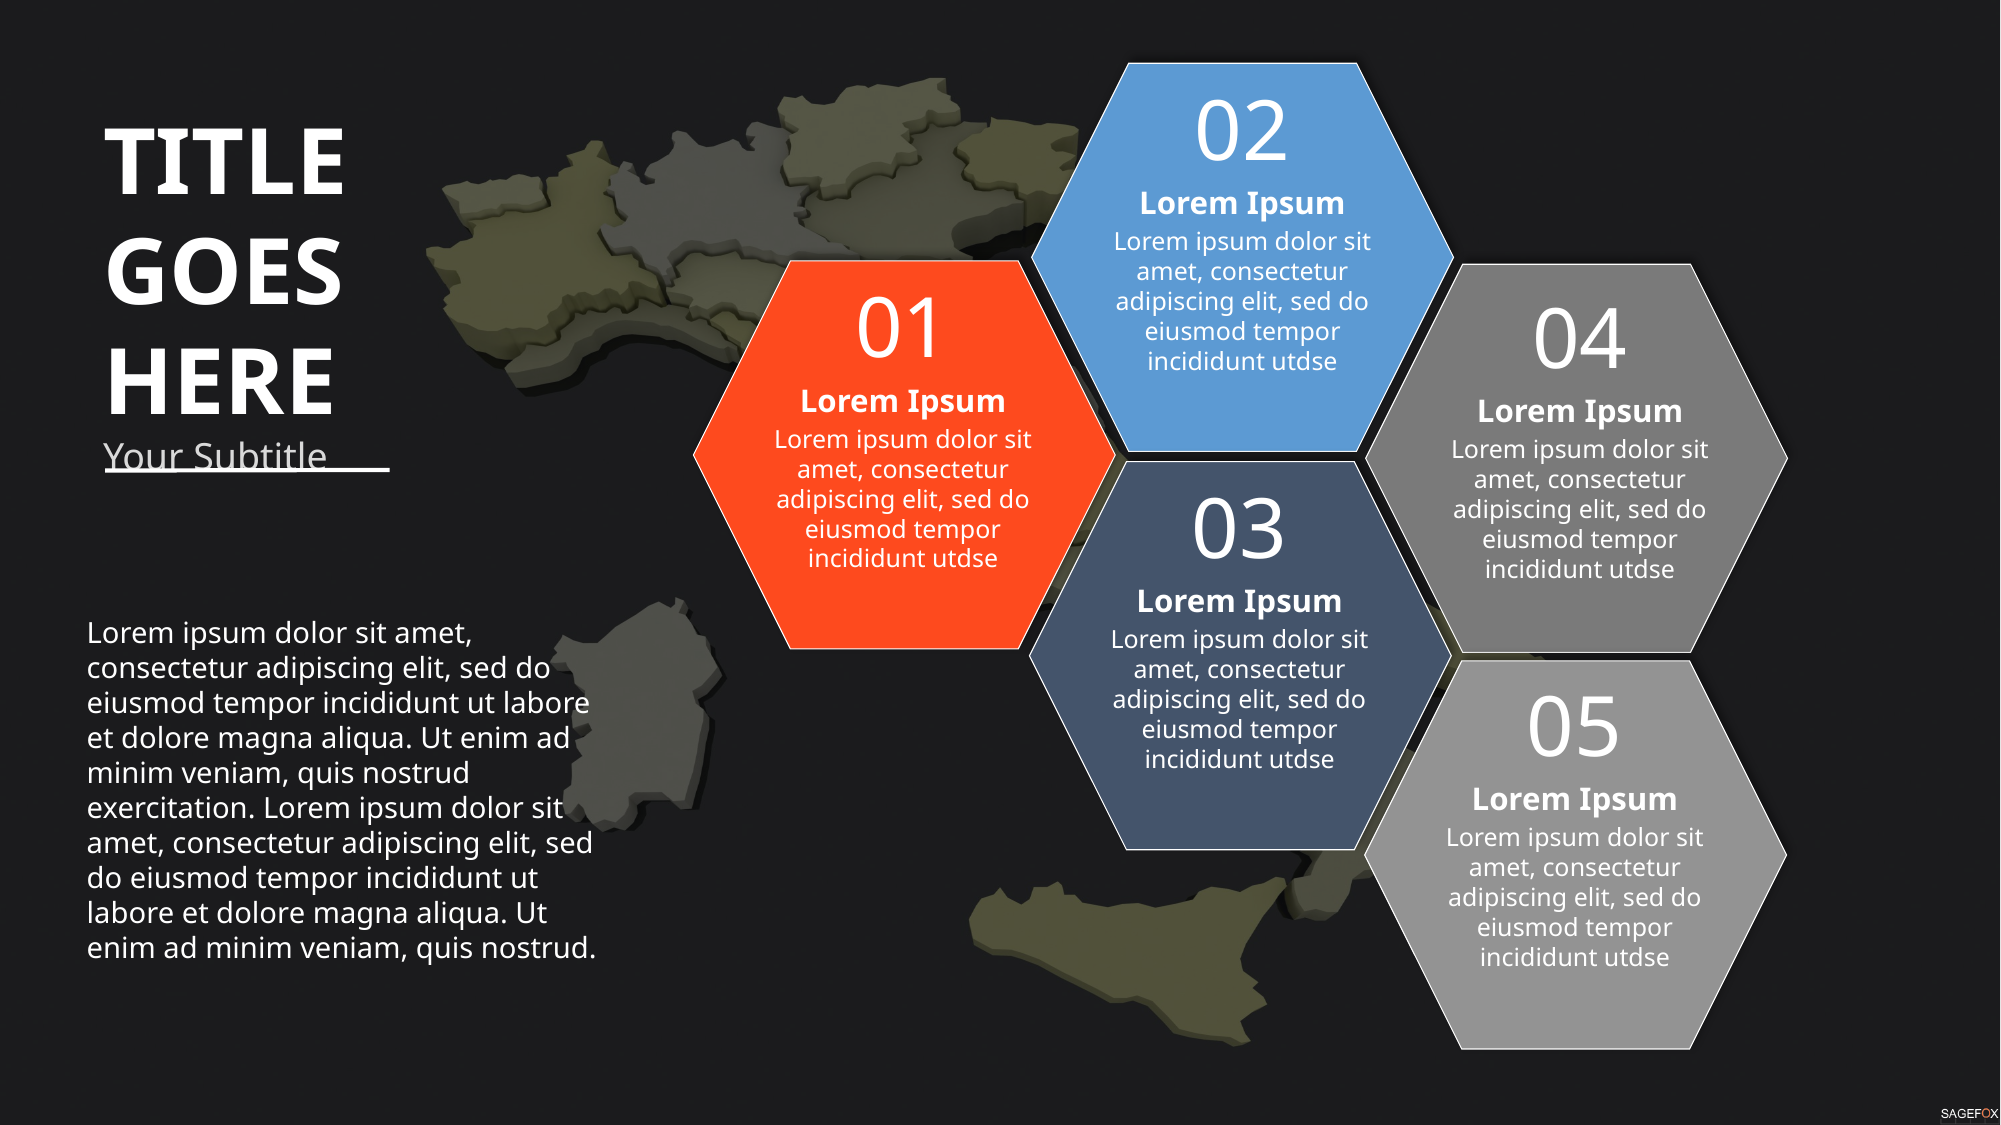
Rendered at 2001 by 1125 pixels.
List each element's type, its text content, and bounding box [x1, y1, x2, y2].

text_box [1415, 664, 1735, 950]
text_box [1028, 550, 1453, 851]
text_box [1030, 151, 1455, 452]
text_box [786, 259, 1022, 266]
text_box [1455, 263, 1698, 276]
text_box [1080, 466, 1400, 752]
text_box TITLE GOES HERE Your Subtitle [88, 95, 574, 596]
text_box [1125, 62, 1361, 68]
text_box [1740, 360, 1789, 556]
text_box Lorem ipsum dolor sit amet, consectetur adipiscing elit, sed do eiusmod tempor incididunt ut labore et dolore magna aliqua. Ut enim ad minim veniam, quis nostrud exercitation. Lorem ipsum dolor sit amet, consectetur adipiscing elit, sed do eiusmod tempor incididunt ut labore et dolore magna aliqua. Ut enim ad minim veniam, quis nostrud. [71, 607, 630, 972]
text_box [692, 348, 1117, 650]
picture [1940, 0, 2001, 1125]
text_box [1123, 460, 1358, 466]
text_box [1083, 68, 1402, 354]
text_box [743, 266, 1063, 551]
text_box [1459, 659, 1693, 664]
text_box [1363, 749, 1788, 1051]
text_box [1420, 276, 1740, 562]
text_box [1364, 347, 1737, 653]
